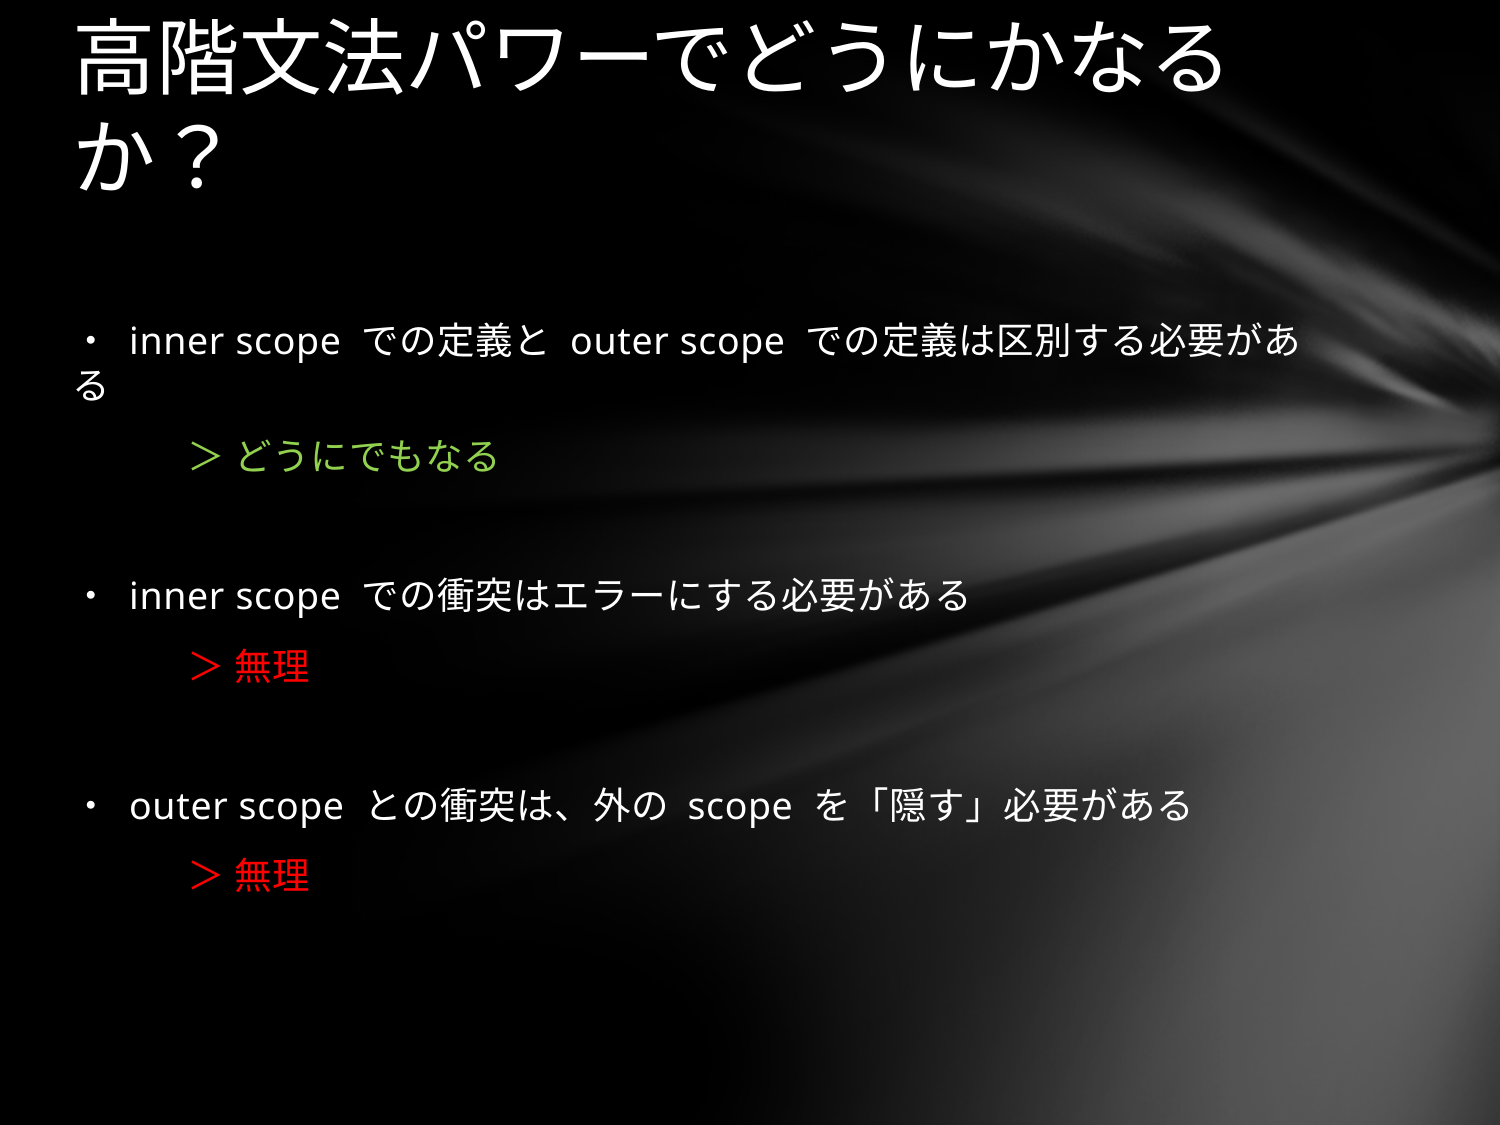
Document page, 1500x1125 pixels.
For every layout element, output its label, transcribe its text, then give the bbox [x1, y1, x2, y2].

list ・ inner scope での定義と outer scope での定義は区別する必要がある ＞ どうにでもなる ・ inner scope での衝突はエラーにする必要がある ＞ 無理 ・ outer scope との衝突は、外の scope を「隠す」必要がある ＞ 無理 [57, 239, 1318, 1015]
title 高階文法パワーでどうにかなるか？ [57, 37, 1318, 213]
